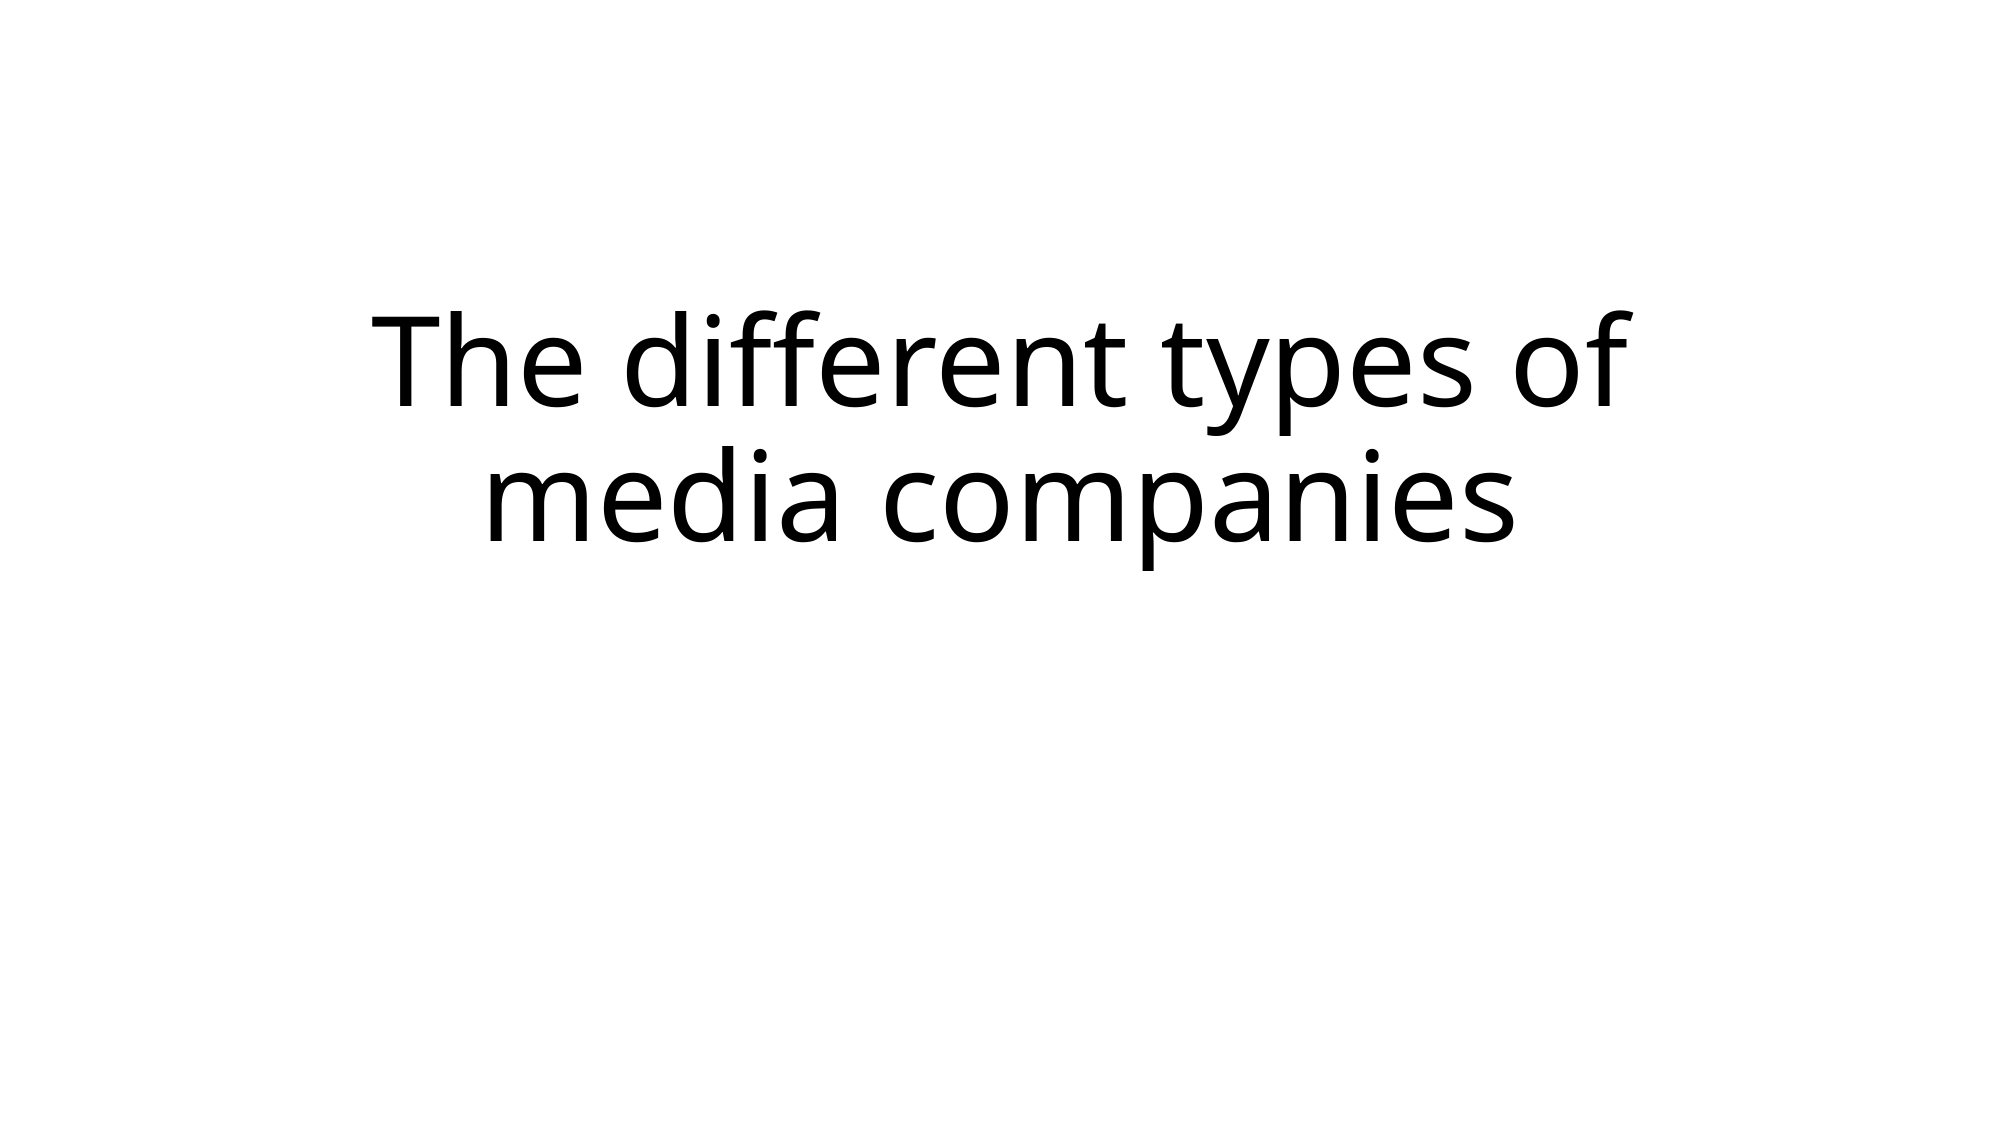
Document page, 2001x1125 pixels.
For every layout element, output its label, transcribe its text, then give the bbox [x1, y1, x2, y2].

title The different types of media companies [249, 184, 1750, 576]
